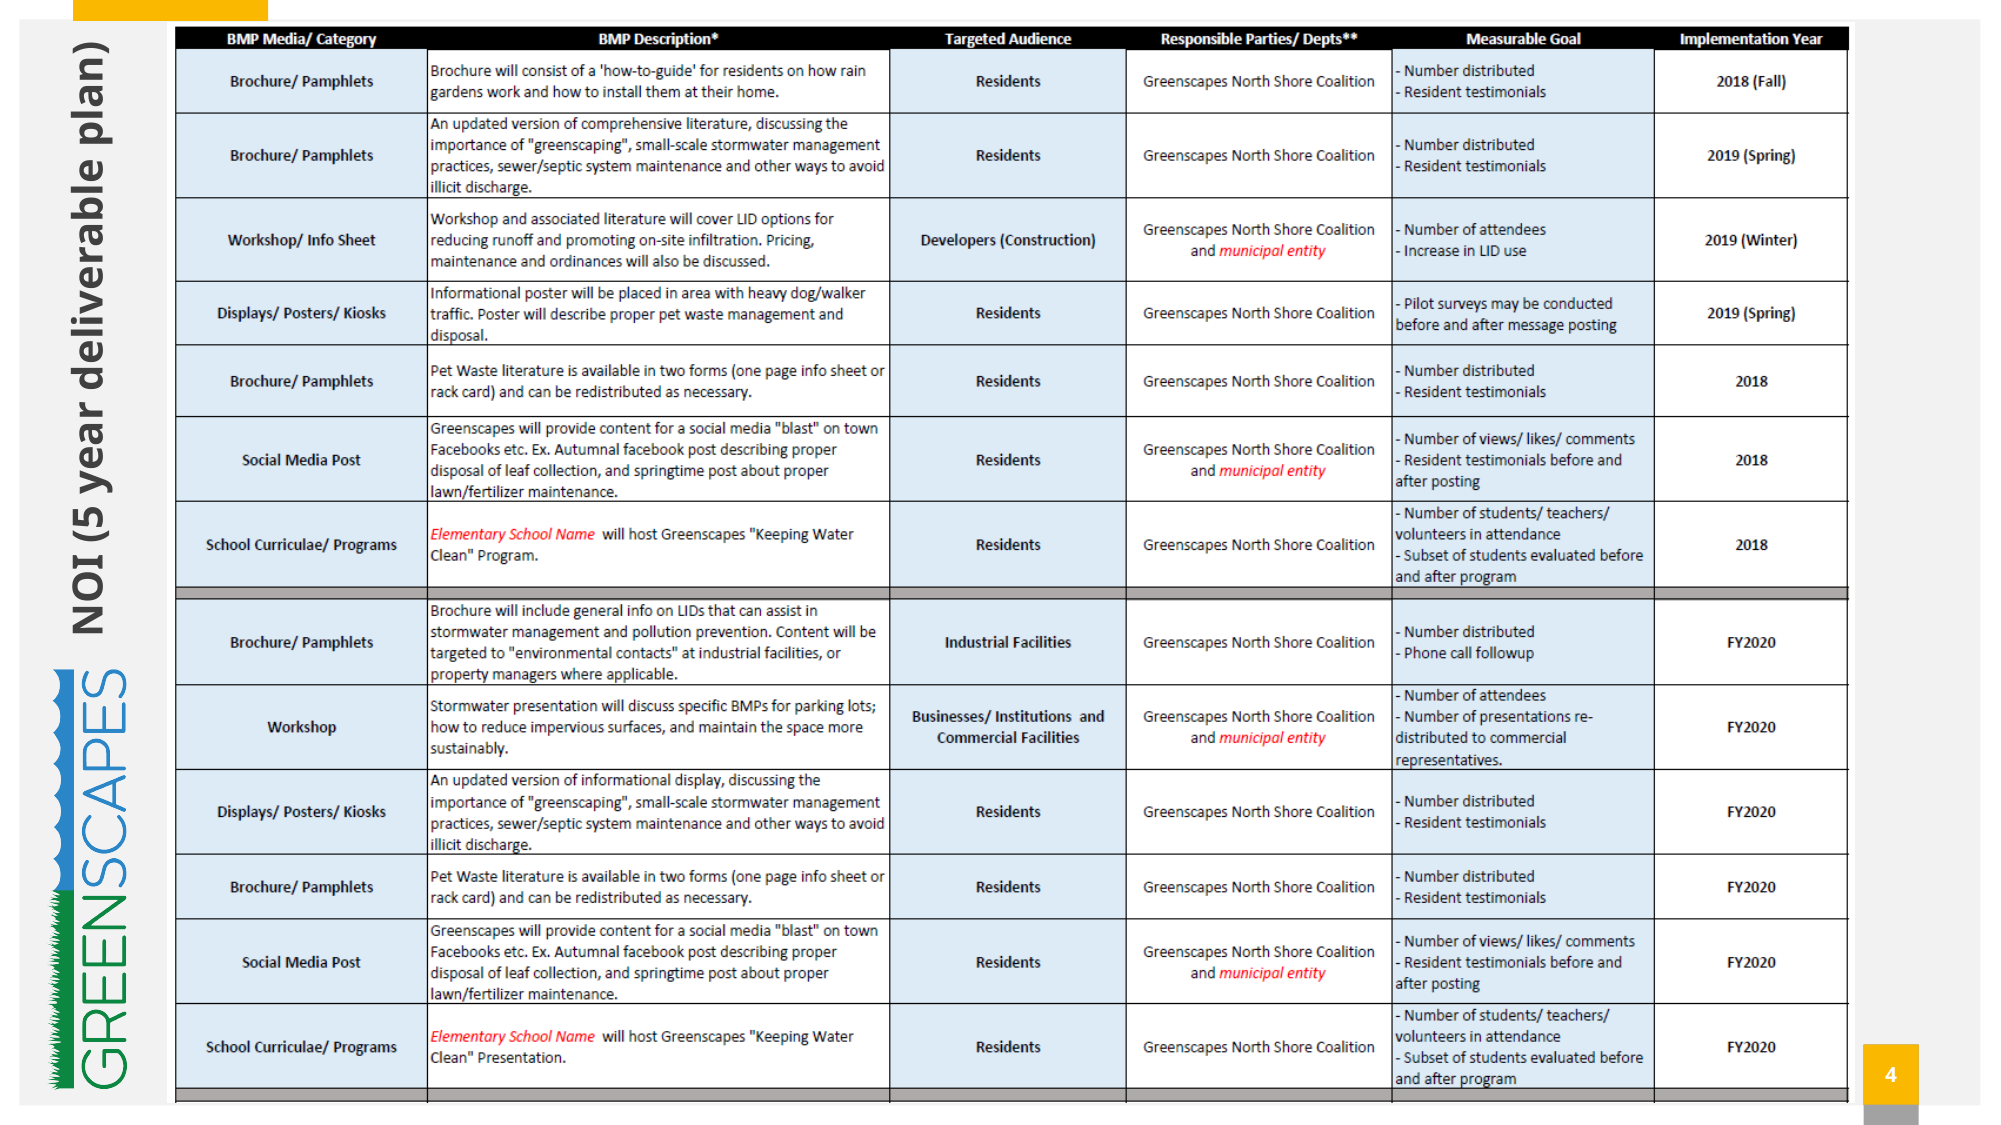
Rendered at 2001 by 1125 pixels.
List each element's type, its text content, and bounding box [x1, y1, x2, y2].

picture [0, 22, 1855, 1103]
text_box NOI (5 year deliverable plan) [53, 22, 119, 653]
